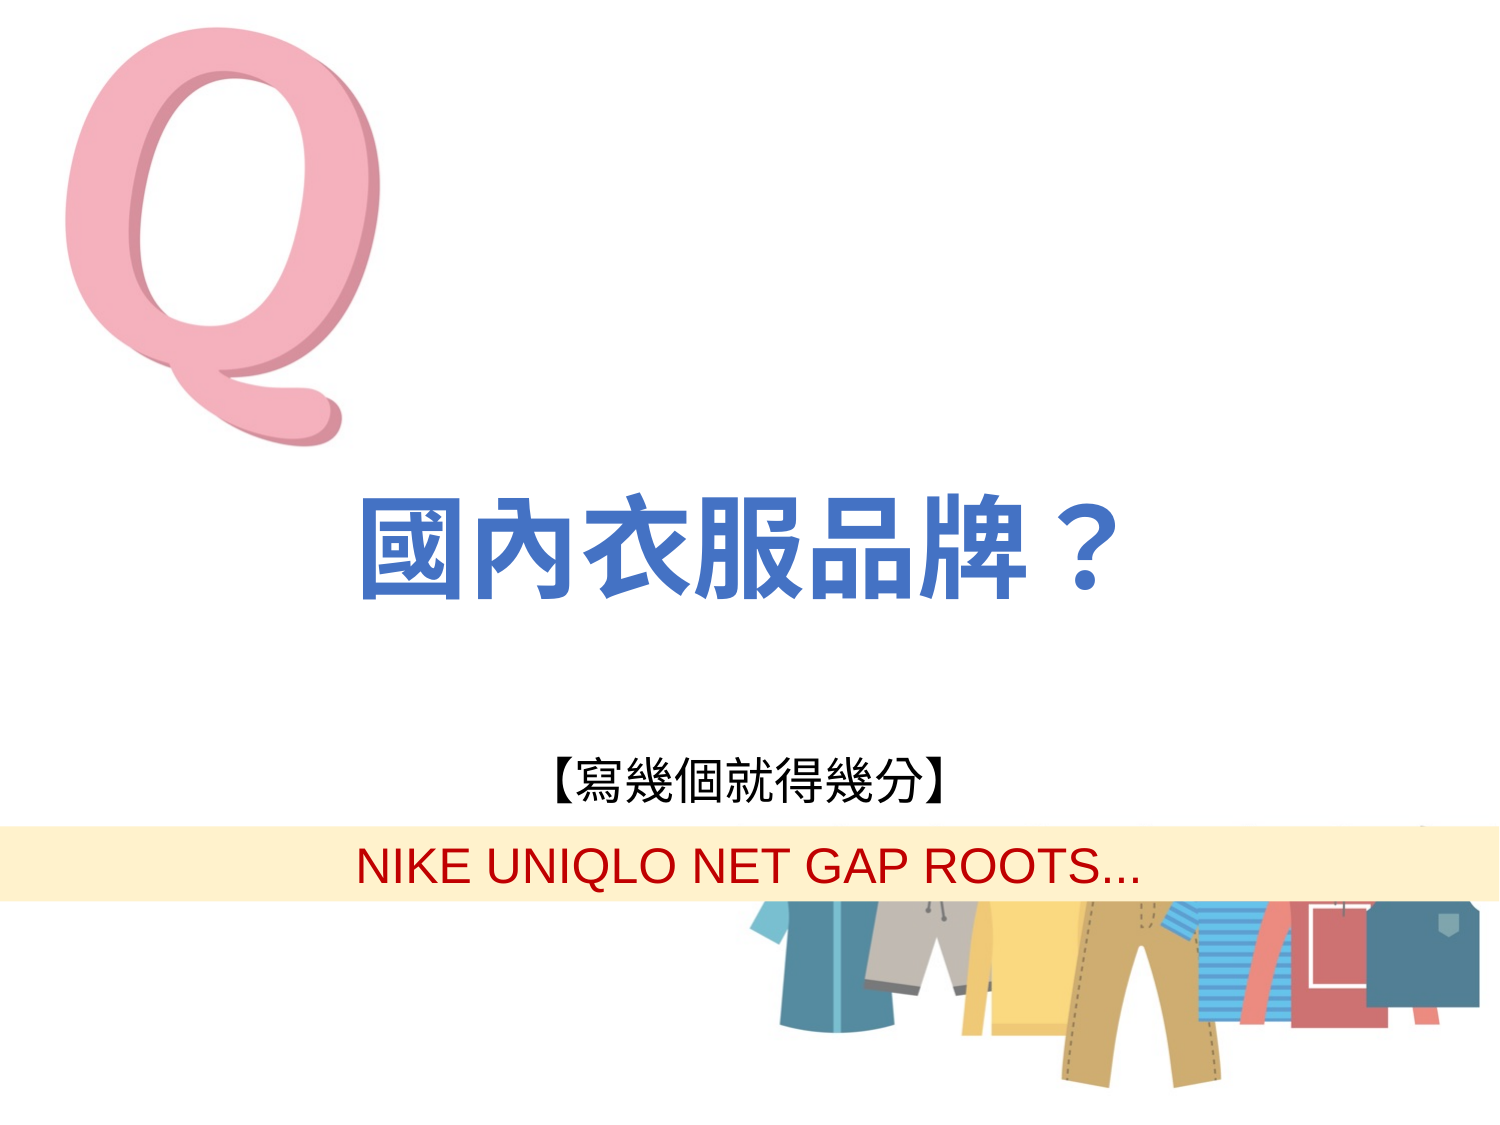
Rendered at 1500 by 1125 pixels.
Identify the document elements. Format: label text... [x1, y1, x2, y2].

text_box NIKE UNIQLO NET GAP ROOTS... [0, 826, 1500, 902]
list 【寫幾個就得幾分】 [102, 902, 1397, 999]
title 國內衣服品牌？ [155, 341, 1343, 748]
list 【寫幾個就得幾分】 [102, 748, 1397, 826]
